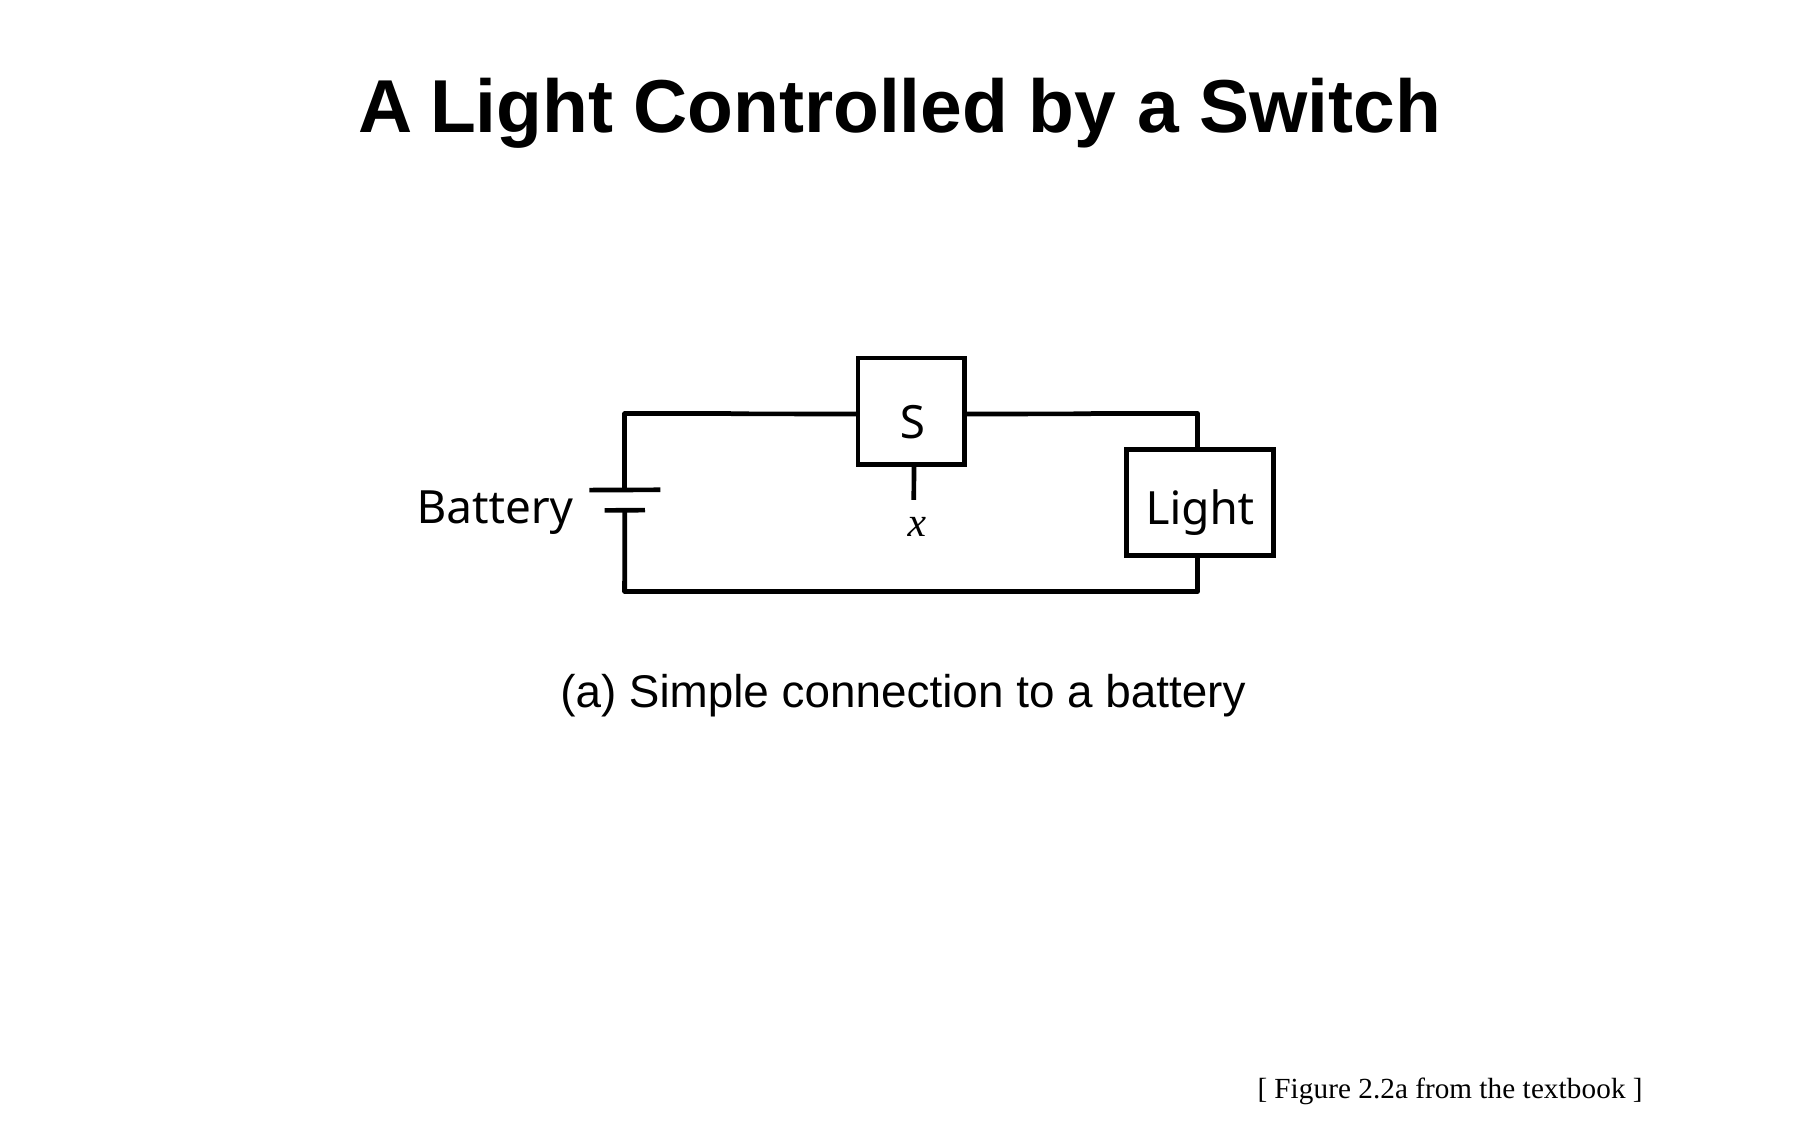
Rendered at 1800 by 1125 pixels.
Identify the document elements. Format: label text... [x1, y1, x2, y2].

text_box A Light Controlled by a Switch [149, 50, 1650, 163]
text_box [426, 357, 1274, 717]
text_box [ Figure 2.2a from the textbook ] [1242, 1062, 1659, 1113]
